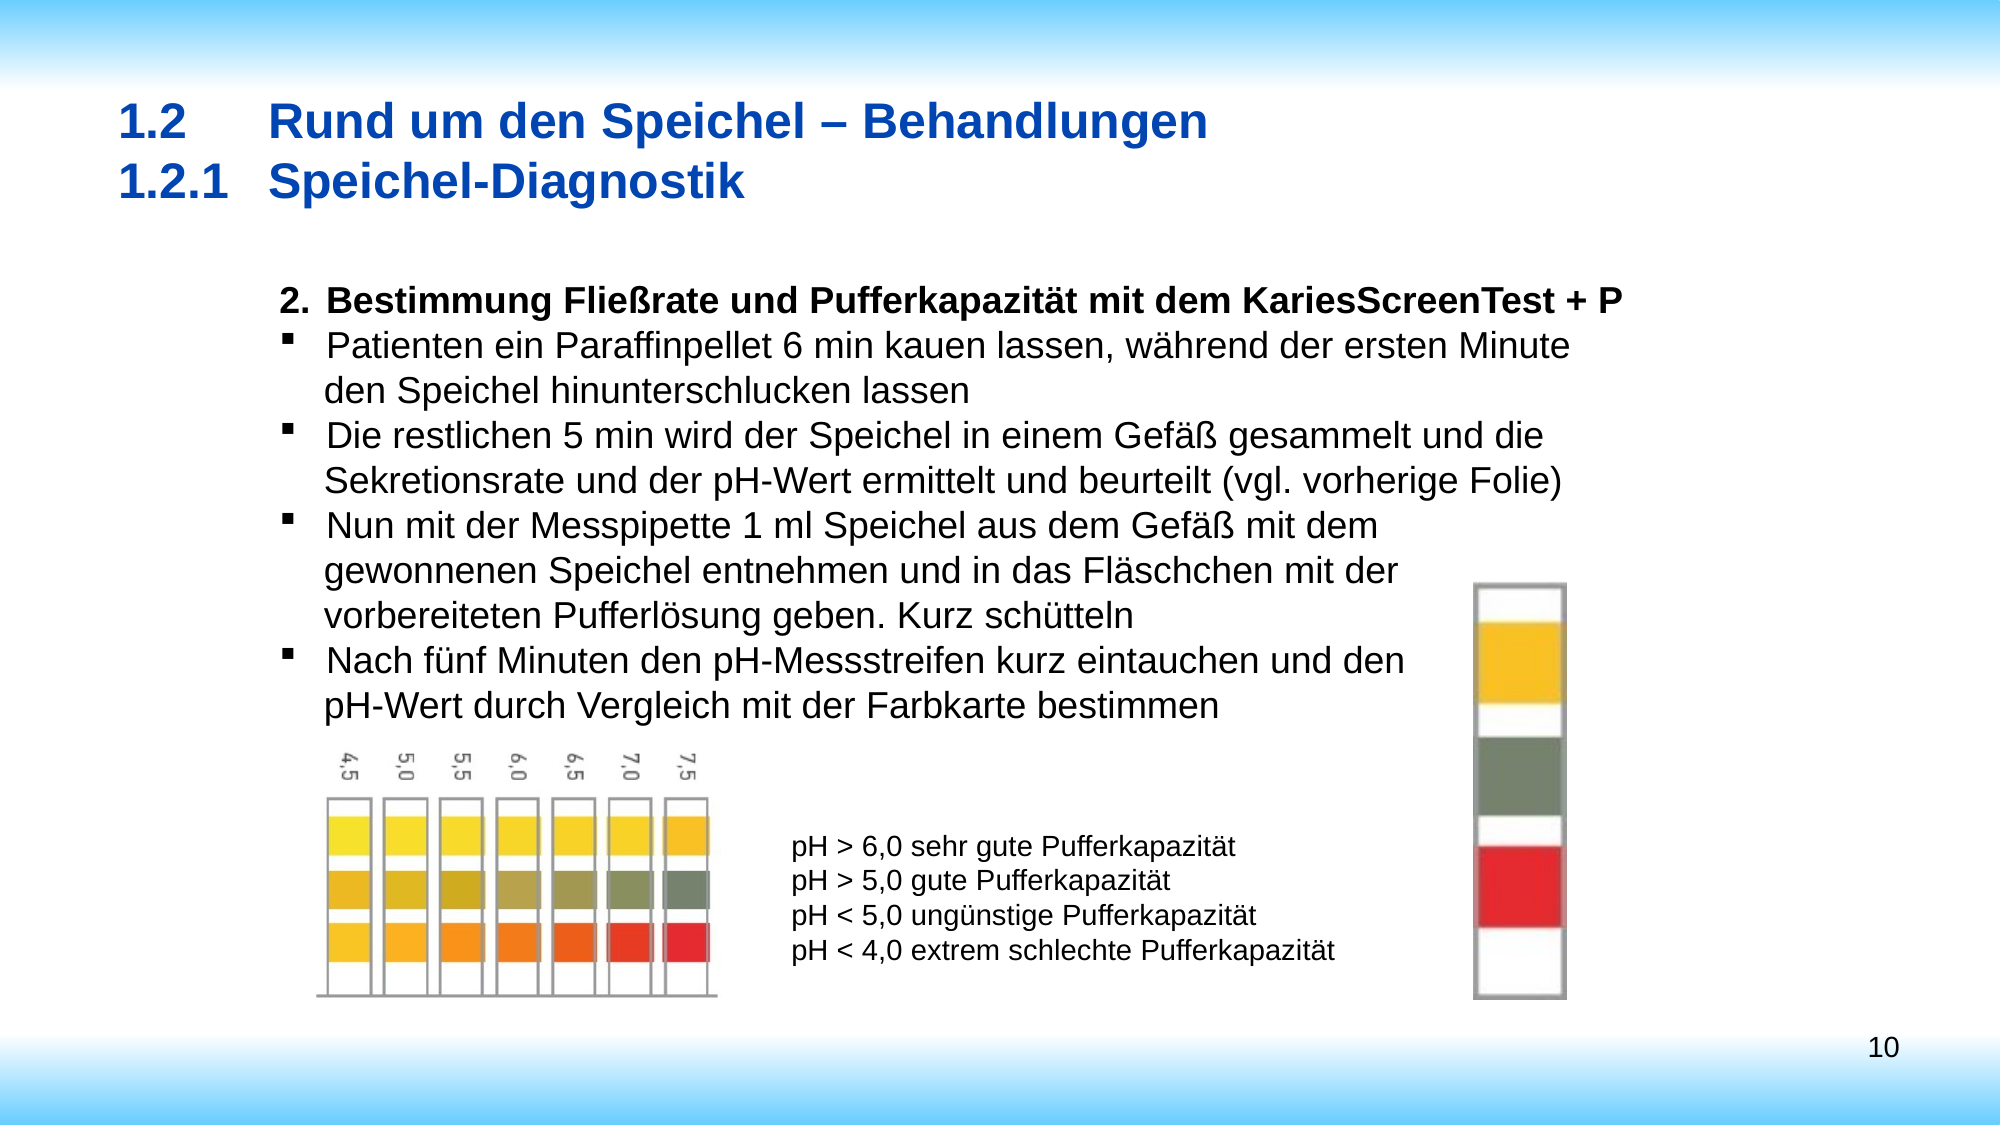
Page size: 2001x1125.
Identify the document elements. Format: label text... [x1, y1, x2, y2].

text_box 1.2 Rund um den Speichel – Behandlungen 1.2.1 Speichel-Diagnostik [118, 88, 1456, 227]
text_box 2. Bestimmung Fließrate und Pufferkapazität mit dem KariesScreenTest + P Patienten ein Paraffinpellet 6 min kauen lassen, während der ersten Minute den Speichel hinunterschlucken lassen Die restlichen 5 min wird der Speichel in einem Gefäß gesammelt und die Sekretionsrate und der pH-Wert ermittelt und beurteilt (vgl. vorherige Folie) Nun mit der Messpipette 1 ml Speichel aus dem Gefäß mit dem gewonnenen Speichel entnehmen und in das Fläschchen mit der vorbereiteten Pufferlösung geben. Kurz schütteln Nach fünf Minuten den pH-Messstreifen kurz eintauchen und den pH-Wert durch Vergleich mit der Farbkarte bestimmen [279, 275, 1804, 984]
picture [291, 715, 743, 1000]
text_box pH > 6,0 sehr gute Pufferkapazität pH > 5,0 gute Pufferkapazität pH < 5,0 ungünstige Pufferkapazität pH < 4,0 extrem schlechte Pufferkapazität [776, 819, 1356, 974]
slide_number 10 [1583, 1027, 1901, 1104]
picture [1473, 581, 1567, 1000]
